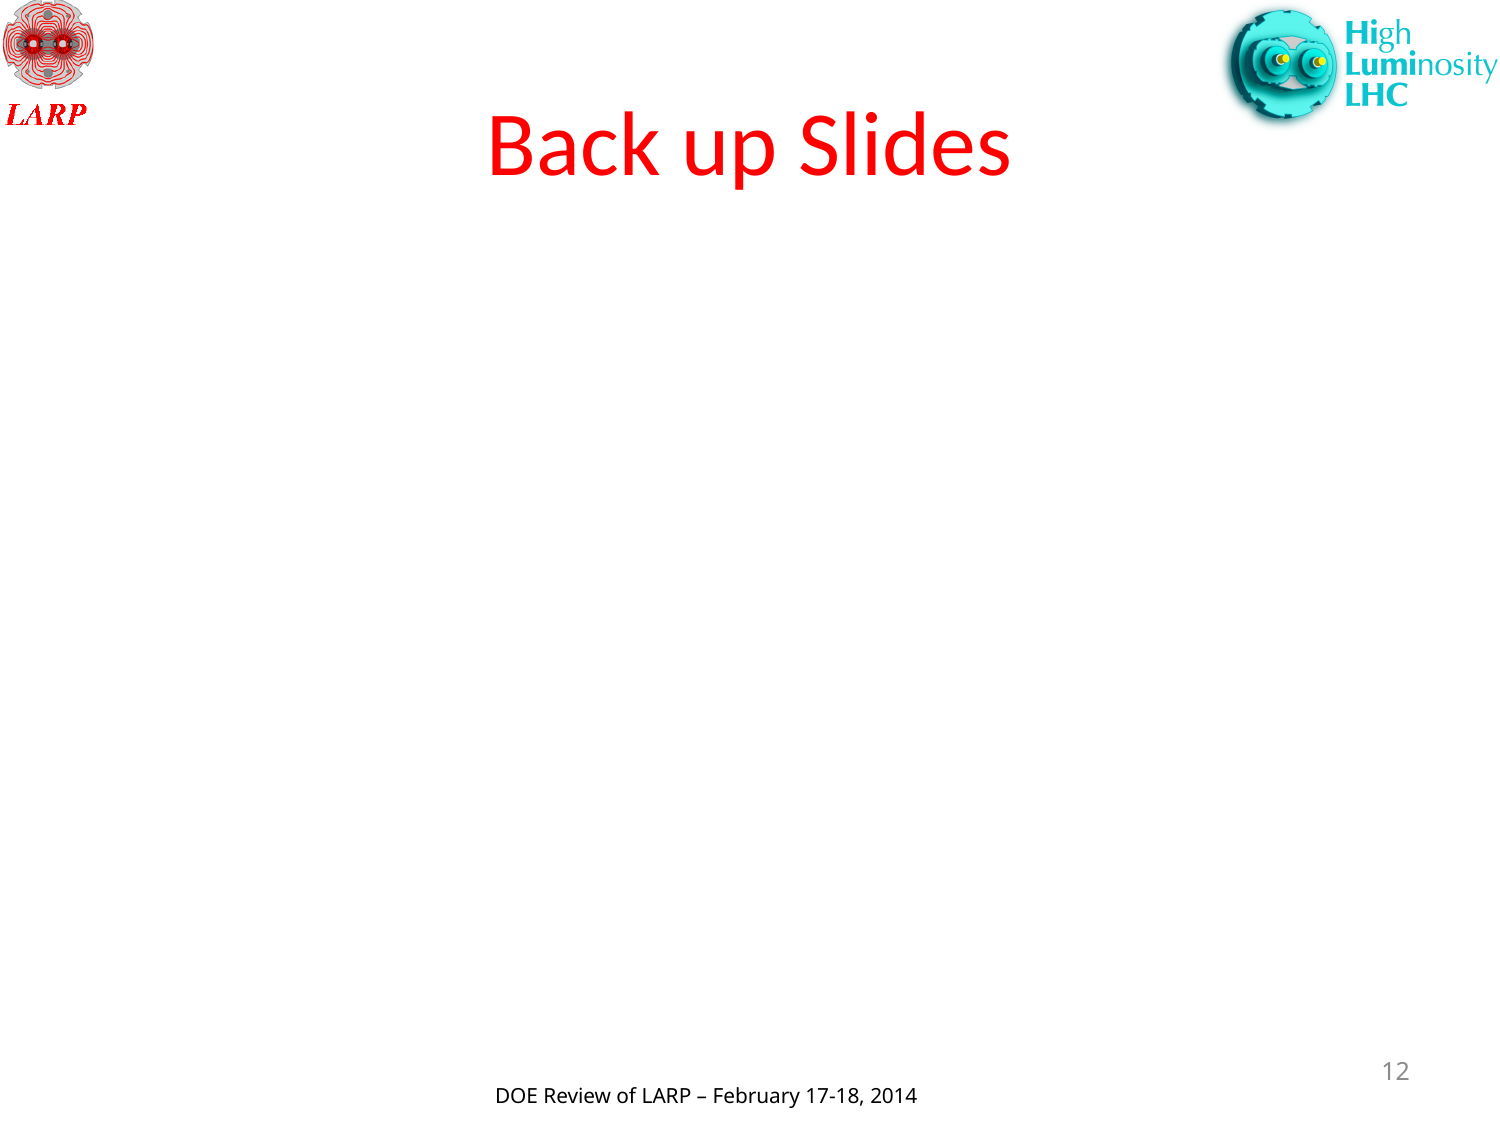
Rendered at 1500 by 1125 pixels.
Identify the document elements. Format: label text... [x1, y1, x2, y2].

slide_number 12 [1074, 1042, 1425, 1103]
title Back up Slides [75, 45, 1425, 233]
picture [1215, 0, 1498, 135]
picture [0, 0, 94, 125]
